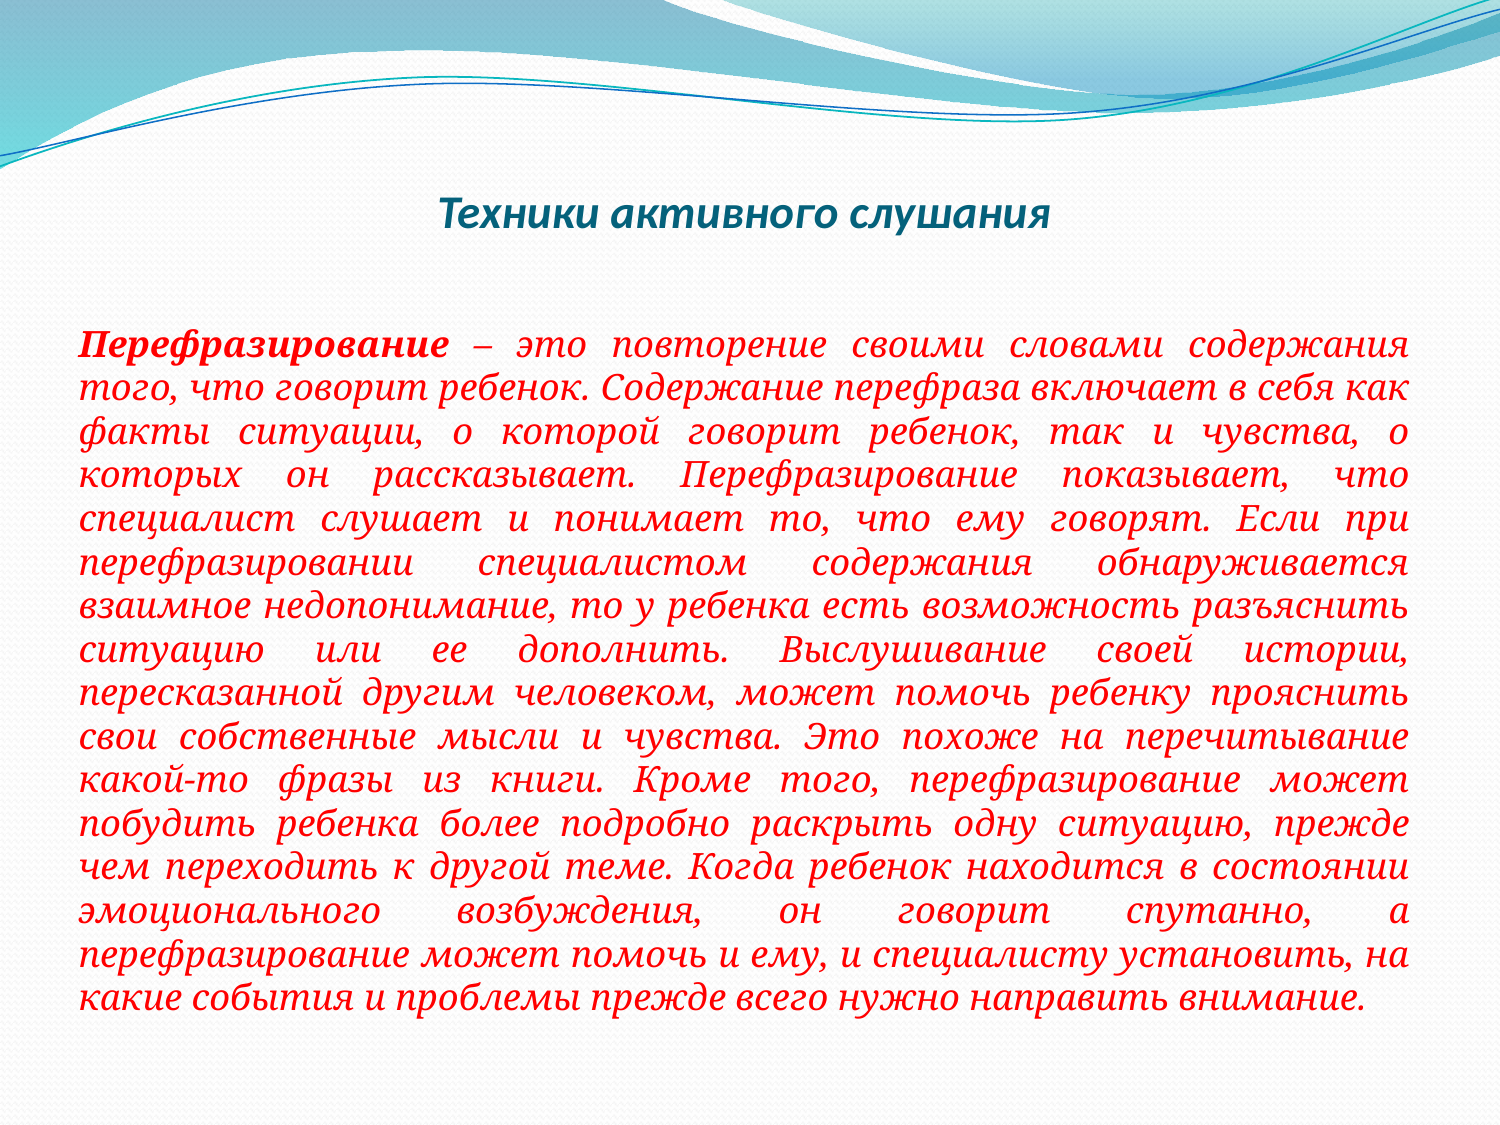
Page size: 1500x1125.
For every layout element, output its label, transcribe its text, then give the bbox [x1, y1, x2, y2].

list Перефразирование – это повторение своими словами содержания того, что говорит ребенок. Содержание перефраза включает в себя как факты ситуации, о которой говорит ребенок, так и чувства, о которых он рассказывает. Перефразирование показывает, что специалист слушает и понимает то, что ему говорят. Если при перефразировании специалистом содержания обнаруживается взаимное недопонимание, то у ребенка есть возможность разъяснить ситуацию или ее дополнить. Выслушивание своей истории, пересказанной другим человеком, может помочь ребенку прояснить свои собственные мысли и чувства. Это похоже на перечитывание какой-то фразы из книги. Кроме того, перефразирование может побудить ребенка более подробно раскрыть одну ситуацию, прежде чем переходить к другой теме. Когда ребенок находится в состоянии эмоционального возбуждения, он говорит спутанно, а перефразирование может помочь и ему, и специалисту установить, на какие события и проблемы прежде всего нужно направить внимание. [24, 262, 1425, 1038]
title Техники активного слушания [75, 115, 1425, 238]
